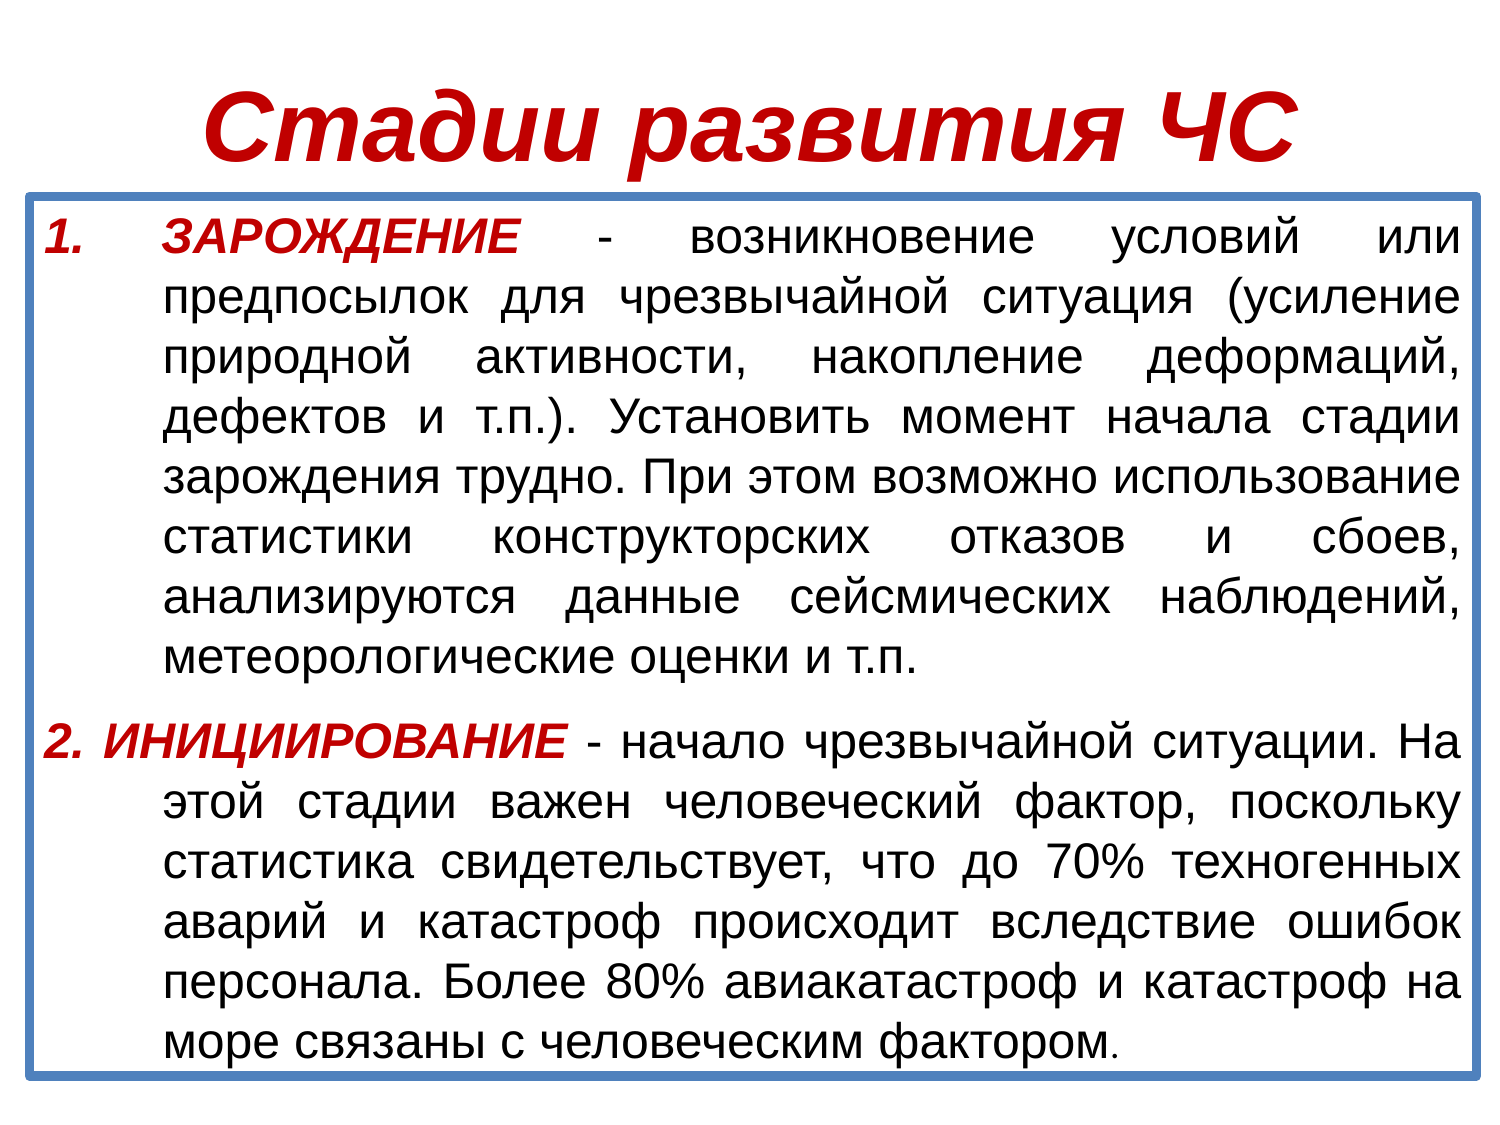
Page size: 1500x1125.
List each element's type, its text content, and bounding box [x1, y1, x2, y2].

text_box Стадии развития ЧС [123, 54, 1376, 190]
text_box 1. ЗАРОЖДЕНИЕ - возникновение условий или предпосылок для чрезвычайной ситуация (усиление природной активности, накопление деформаций, дефектов и т.п.). Установить момент начала стадии зарождения трудно. При этом возможно использование статистики конструкторских отказов и сбоев, анализируются данные сейсмических наблюдений, метеорологические оценки и т.п. 2. ИНИЦИИРОВАНИЕ - начало чрезвычайной ситуации. На этой стадии важен человеческий фактор, поскольку статистика свидетельствует, что до 70% техногенных аварий и катастроф происходит вследствие ошибок персонала. Более 80% авиакатастроф и катастроф на море связаны с человеческим фактором. [29, 196, 1477, 1076]
